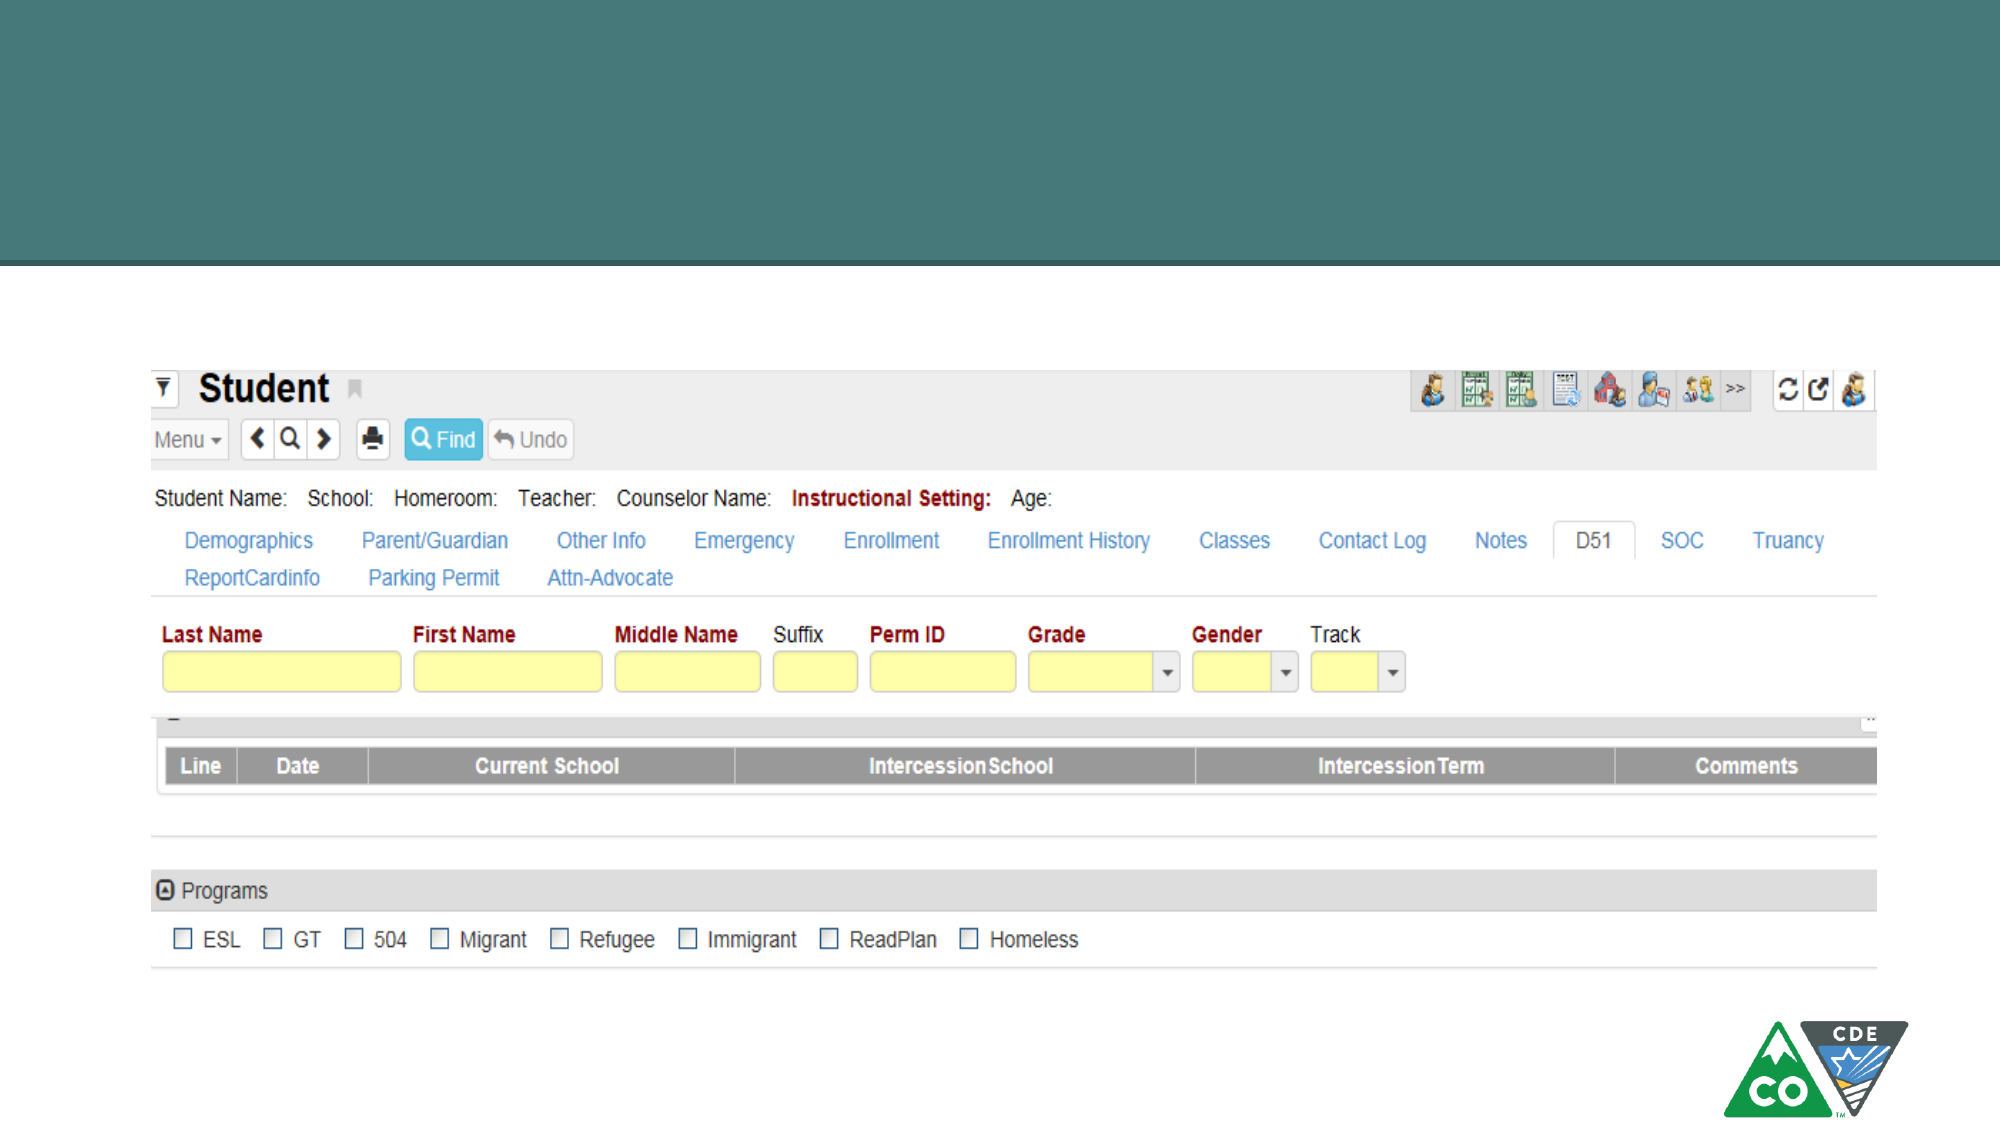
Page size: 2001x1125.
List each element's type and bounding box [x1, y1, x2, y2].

list [150, 369, 1877, 985]
